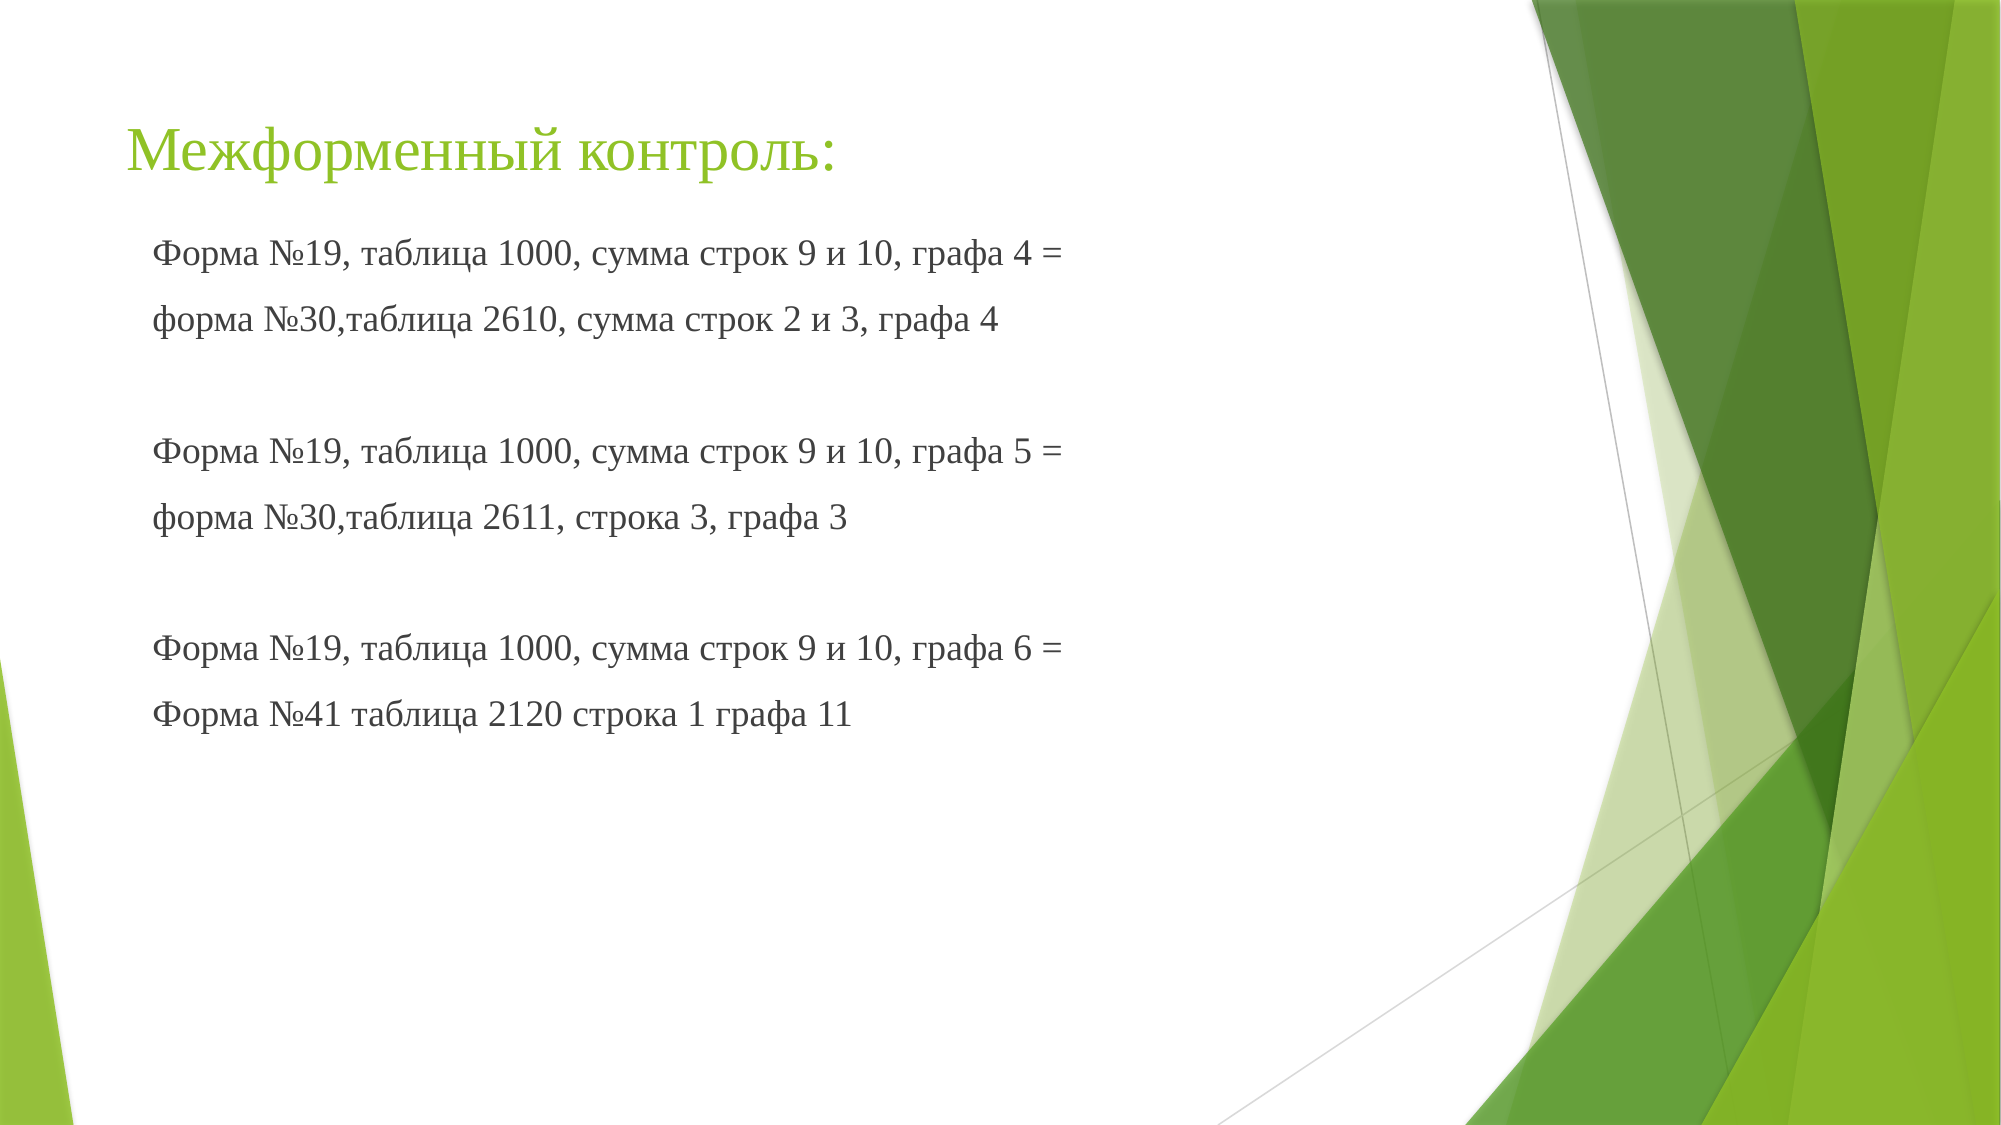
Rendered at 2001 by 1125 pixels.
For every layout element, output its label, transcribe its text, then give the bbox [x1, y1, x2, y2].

title Межформенный контроль: [111, 99, 1522, 317]
list Форма №19, таблица 1000, сумма строк 9 и 10, графа 4 = форма №30,таблица 2610, сумма строк 2 и 3, графа 4 Форма №19, таблица 1000, сумма строк 9 и 10, графа 5 = форма №30,таблица 2611, строка 3, графа 3 Форма №19, таблица 1000, сумма строк 9 и 10, графа 6 = Форма №41 таблица 2120 строка 1 графа 11 [137, 220, 1863, 1014]
